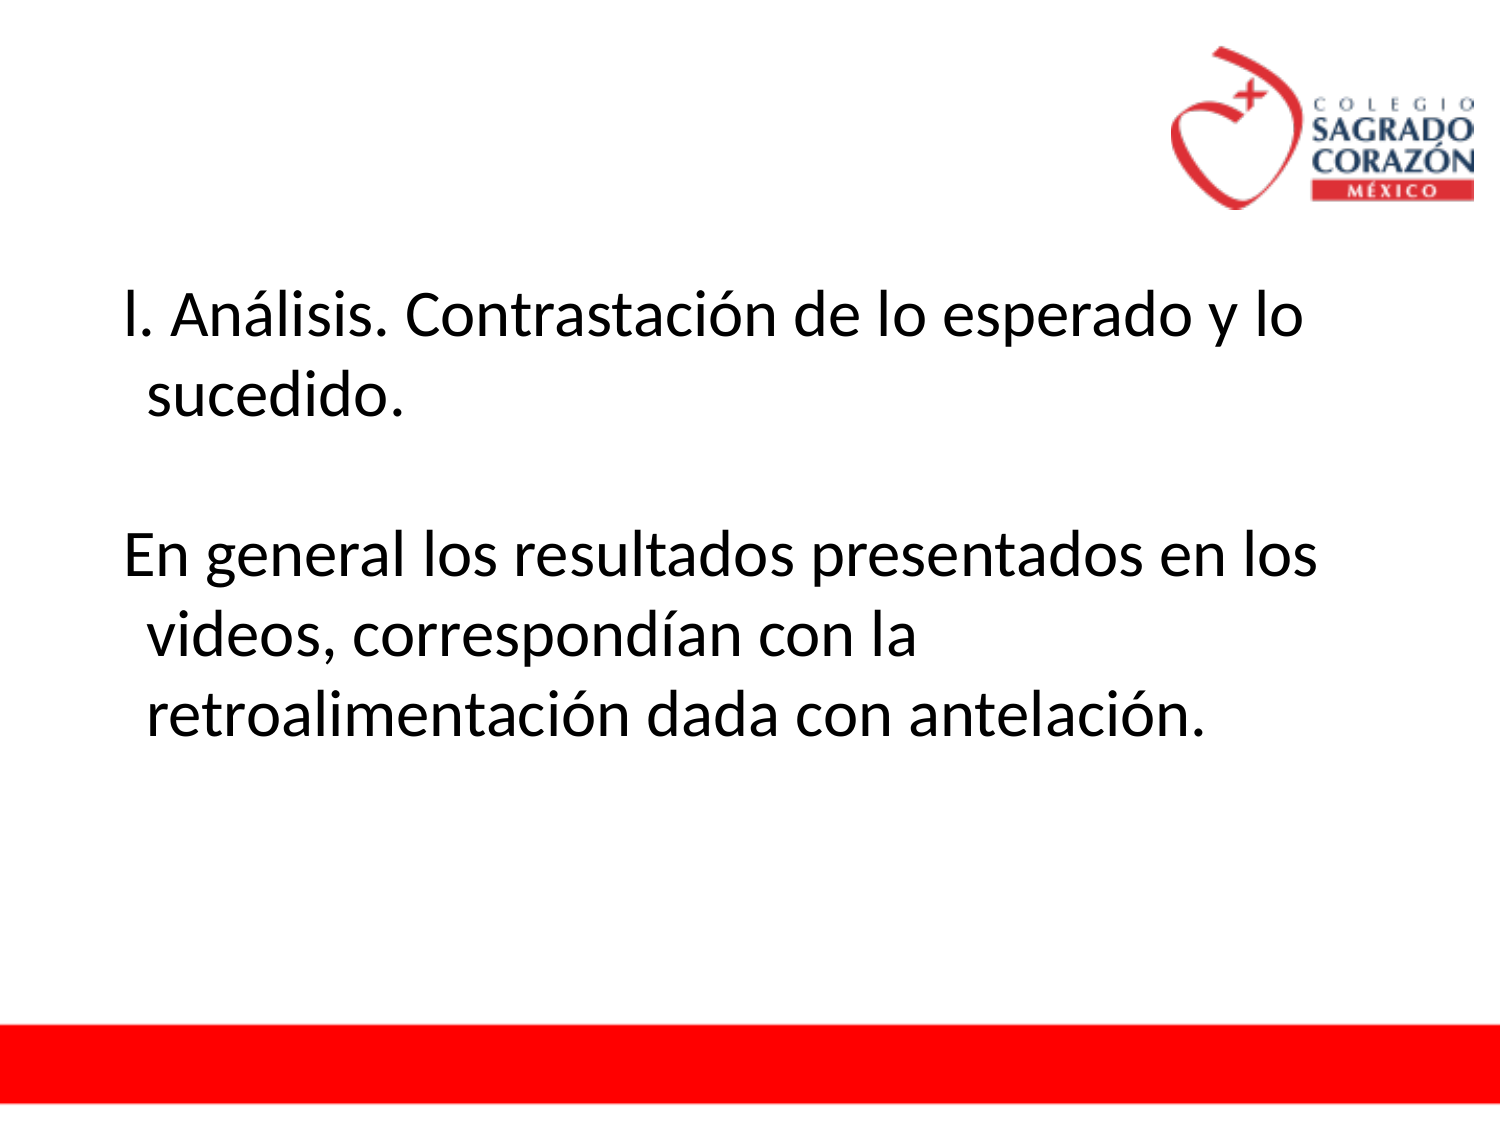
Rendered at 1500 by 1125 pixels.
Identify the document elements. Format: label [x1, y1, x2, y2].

text_box [0, 24, 1500, 1123]
